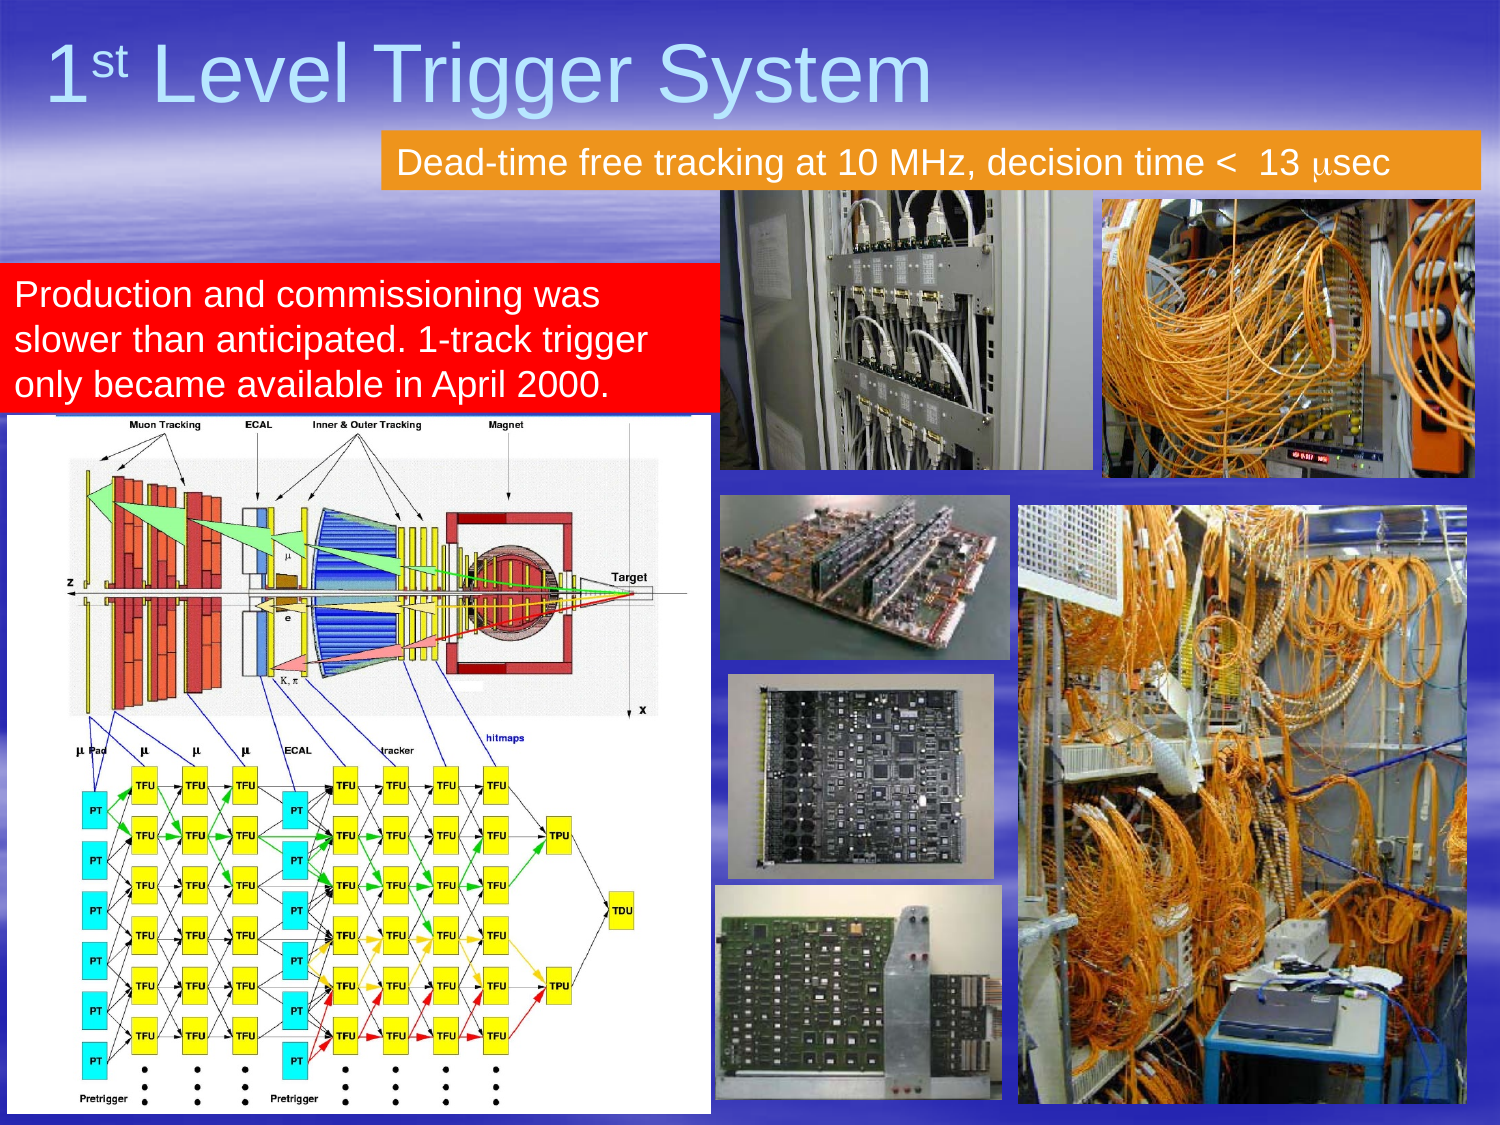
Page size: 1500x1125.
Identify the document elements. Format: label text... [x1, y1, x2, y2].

picture [714, 885, 1003, 1100]
text_box Production and commissioning was slower than anticipated. 1-track trigger only became available in April 2000. [0, 263, 714, 413]
picture [720, 190, 1093, 470]
text_box Dead-time free tracking at 10 MHz, decision time < 13 sec [381, 130, 1482, 191]
picture [728, 674, 994, 880]
title 1st Level Trigger System [9, 10, 970, 129]
picture [1018, 505, 1468, 1104]
picture [1102, 199, 1475, 479]
picture [719, 495, 1010, 660]
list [6, 414, 711, 1115]
